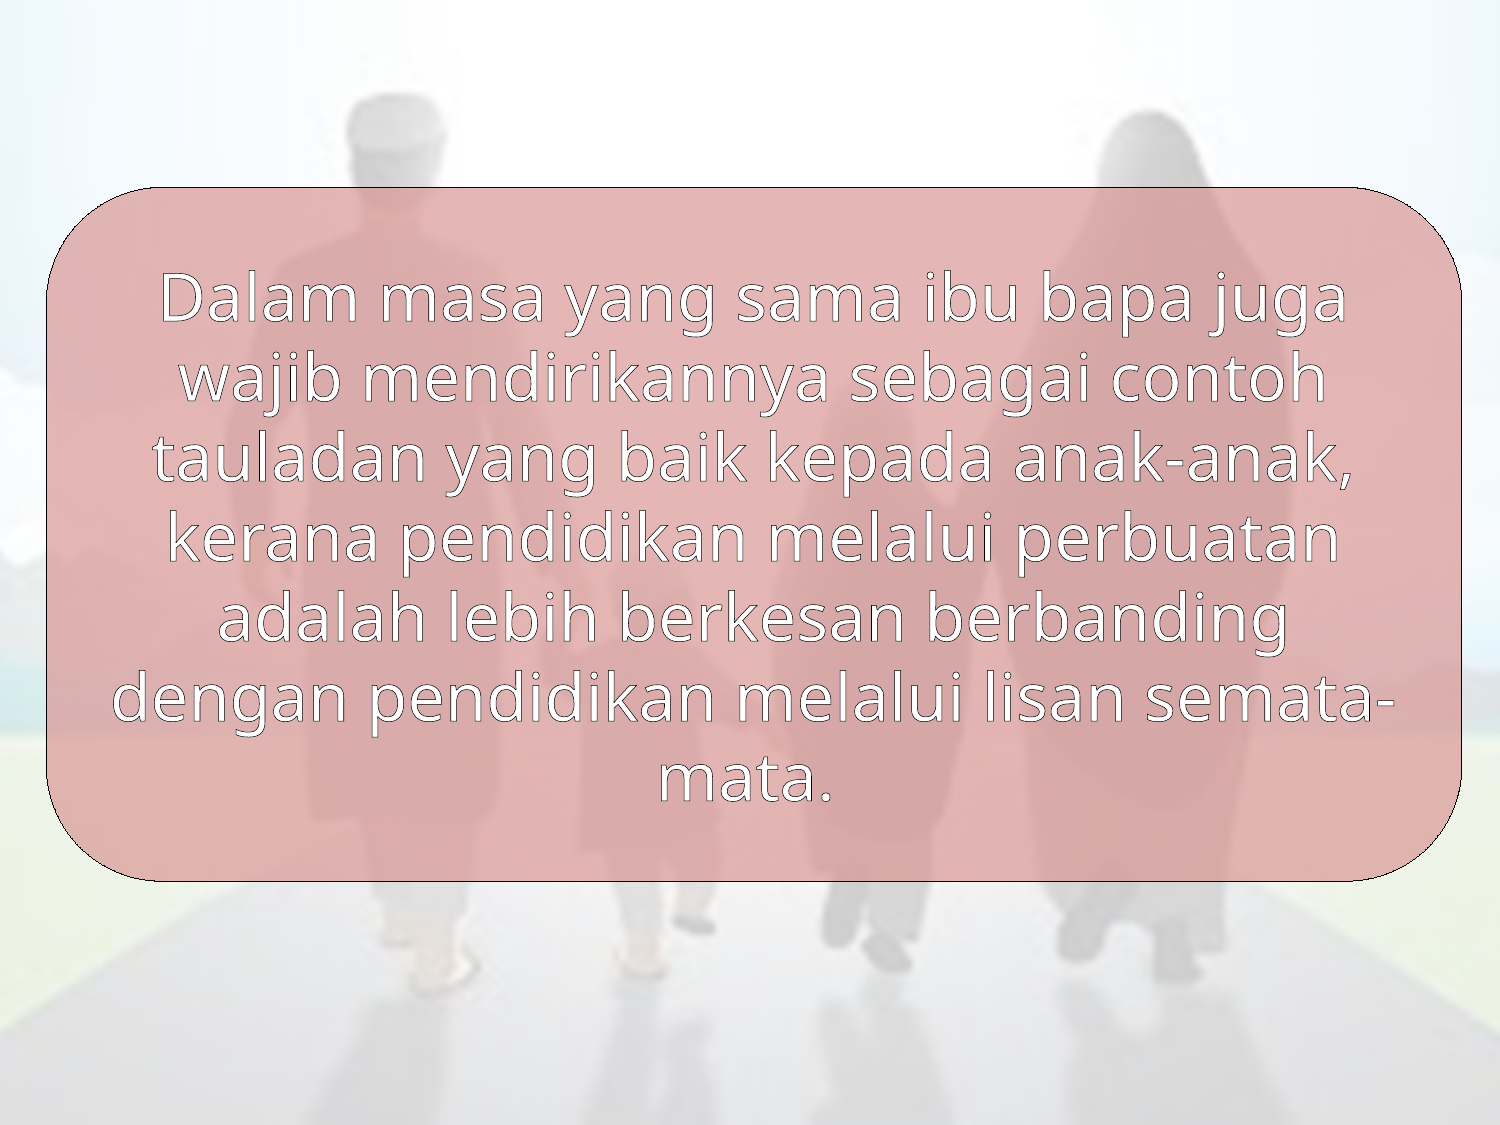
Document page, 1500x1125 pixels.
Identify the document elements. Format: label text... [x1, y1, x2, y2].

text_box Dalam masa yang sama ibu bapa juga wajib mendirikannya sebagai contoh tauladan yang baik kepada anak-anak, kerana pendidikan melalui perbuatan adalah lebih berkesan berbanding dengan pendidikan melalui lisan semata-mata. [46, 187, 1462, 882]
